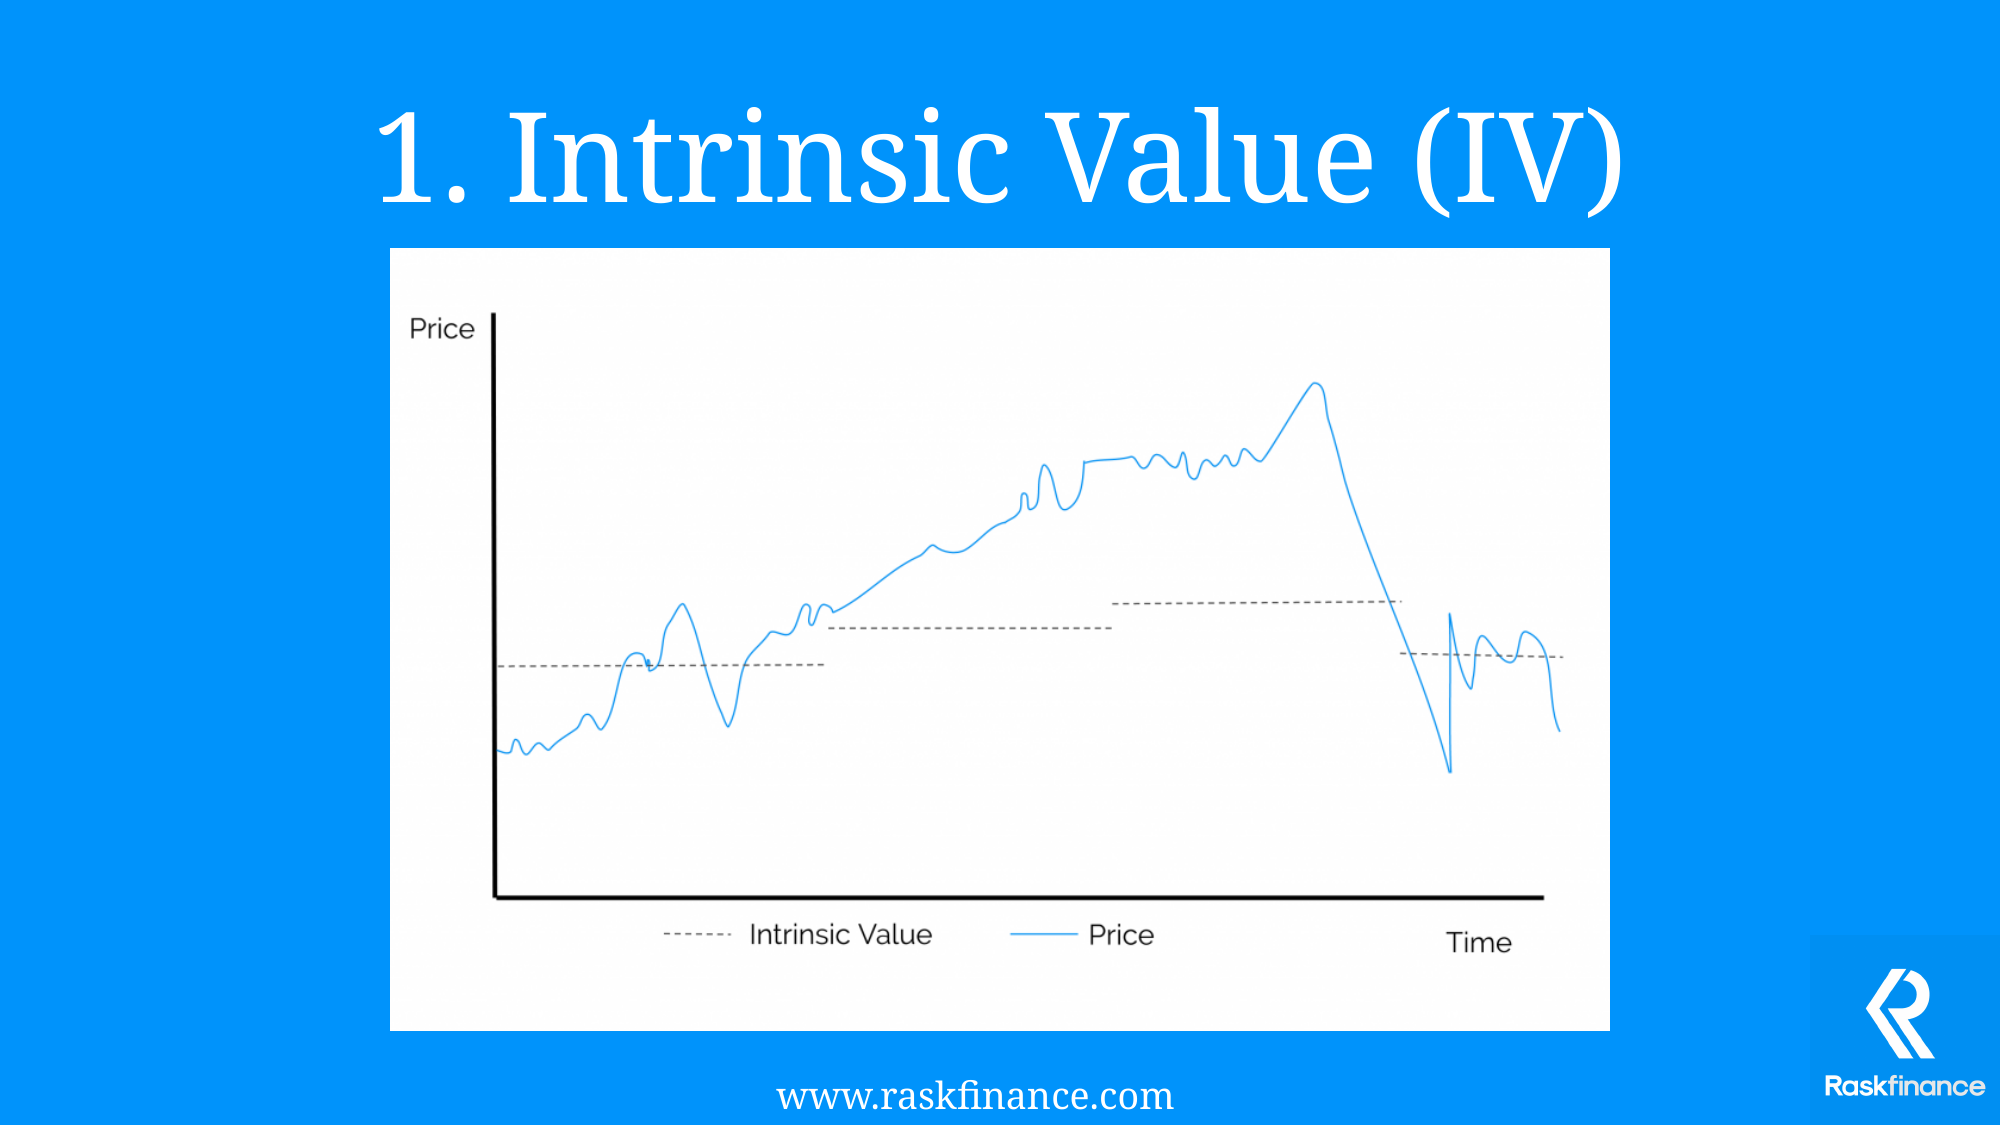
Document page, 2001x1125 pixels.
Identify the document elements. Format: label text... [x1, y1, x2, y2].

picture [390, 248, 1610, 1031]
picture [1810, 935, 2000, 1125]
text_box www.raskfinance.com [769, 1064, 1231, 1125]
title 1. Intrinsic Value (IV) [249, 48, 1751, 238]
